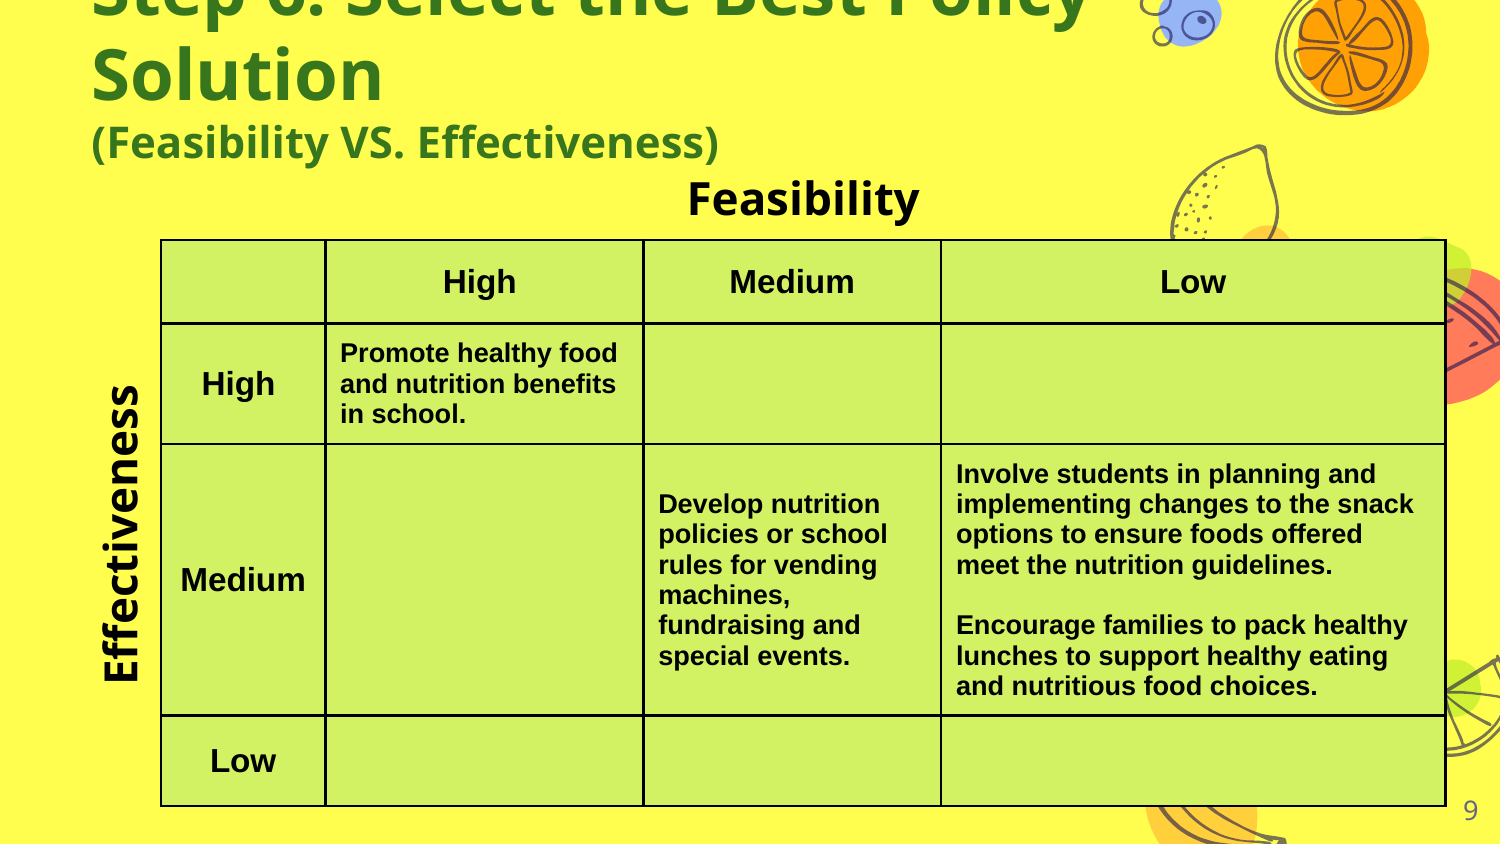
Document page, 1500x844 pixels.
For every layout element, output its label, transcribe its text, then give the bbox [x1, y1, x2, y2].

table_cell [327, 717, 642, 805]
table_header Medium [645, 241, 940, 322]
table_cell [645, 325, 940, 443]
table_cell [327, 445, 642, 714]
table_cell [942, 325, 1444, 443]
table_cell High [162, 325, 324, 443]
table_header [162, 241, 324, 322]
table_cell [942, 717, 1444, 805]
title Step 6: Select the Best Policy Solution (Feasibility VS. Effectiveness) [76, 41, 1231, 183]
table_cell Promote healthy food and nutrition benefits in school. [327, 325, 642, 443]
table_header High [327, 241, 642, 322]
table_cell Involve students in planning and implementing changes to the snack options to ensure foods offered meet the nutrition guidelines. Encourage families to pack healthy lunches to support healthy eating and nutritious food choices. [942, 445, 1444, 714]
table_cell Medium [162, 445, 324, 714]
table_header Low [942, 241, 1444, 322]
table_cell [645, 717, 940, 805]
table_cell Low [162, 717, 324, 805]
table_cell Develop nutrition policies or school rules for vending machines, fundraising and special events. [645, 445, 940, 714]
slide_number ‹#› [1403, 779, 1494, 844]
text_box Effectiveness [76, 340, 162, 731]
text_box Feasibility [608, 154, 998, 240]
